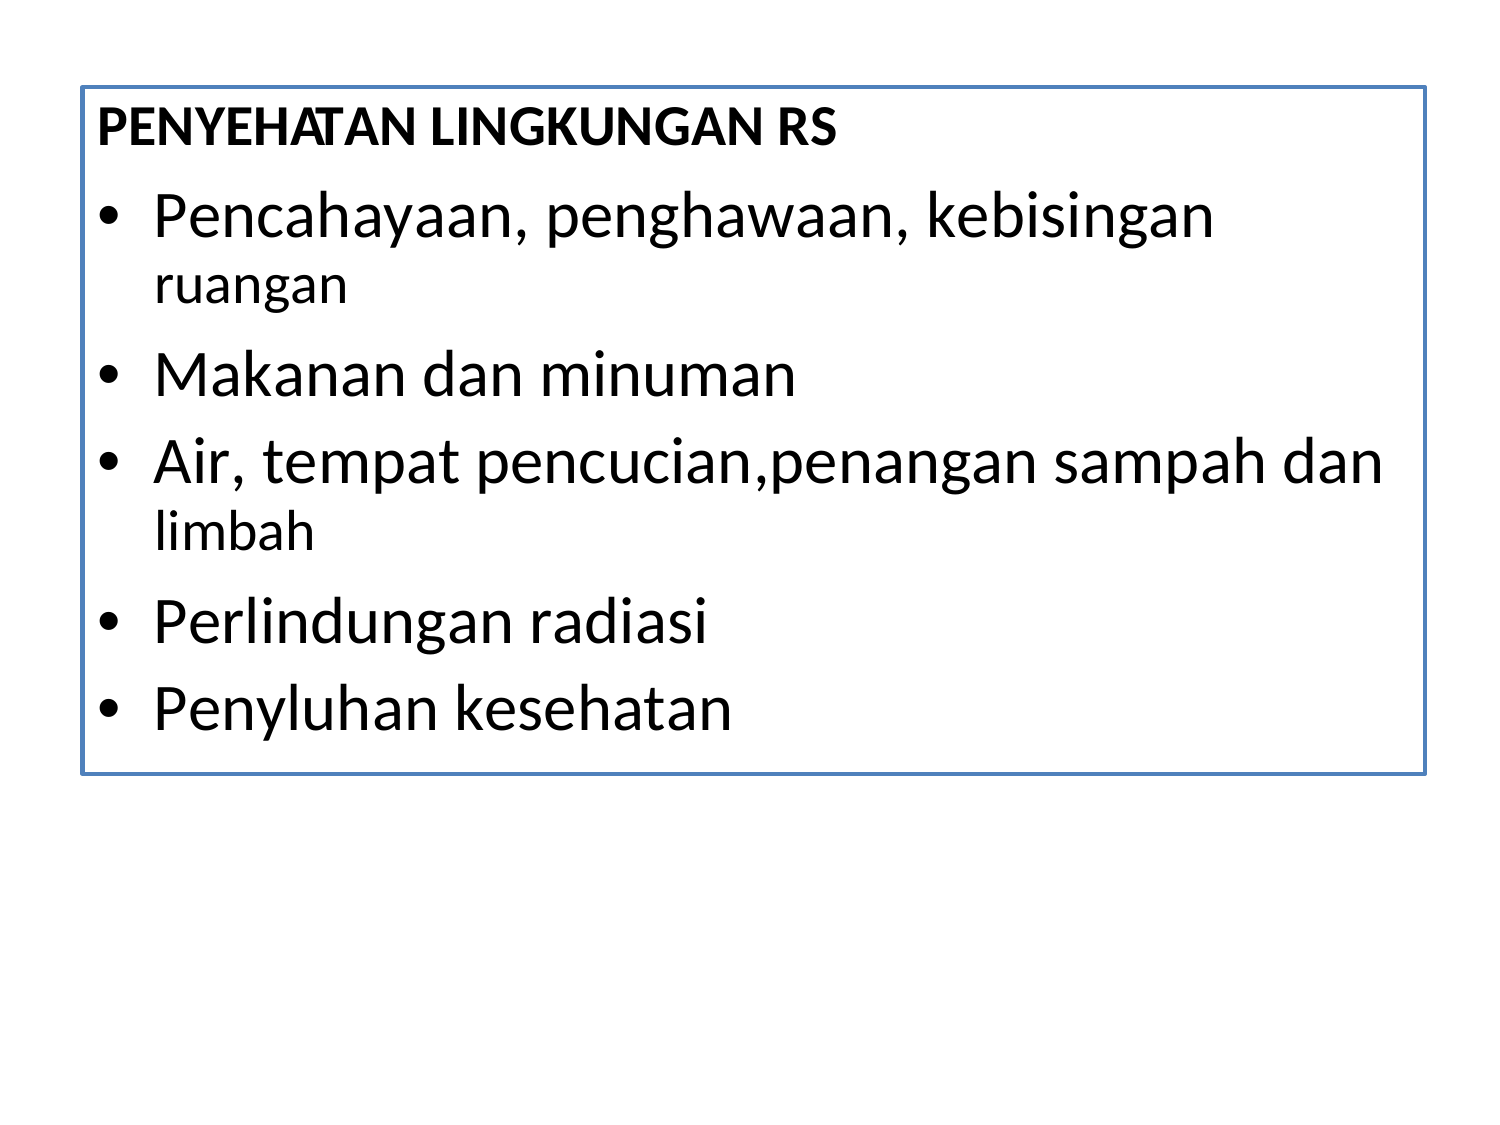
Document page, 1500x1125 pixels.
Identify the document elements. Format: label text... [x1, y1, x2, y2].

text_box PENYEHATAN LINGKUNGAN RS • Pencahayaan, penghawaan, kebisingan ruangan • Makanan dan minuman • Air, tempat pencucian,penangan sampah dan limbah • Perlindungan radiasi • Penyluhan kesehatan [82, 86, 1425, 774]
